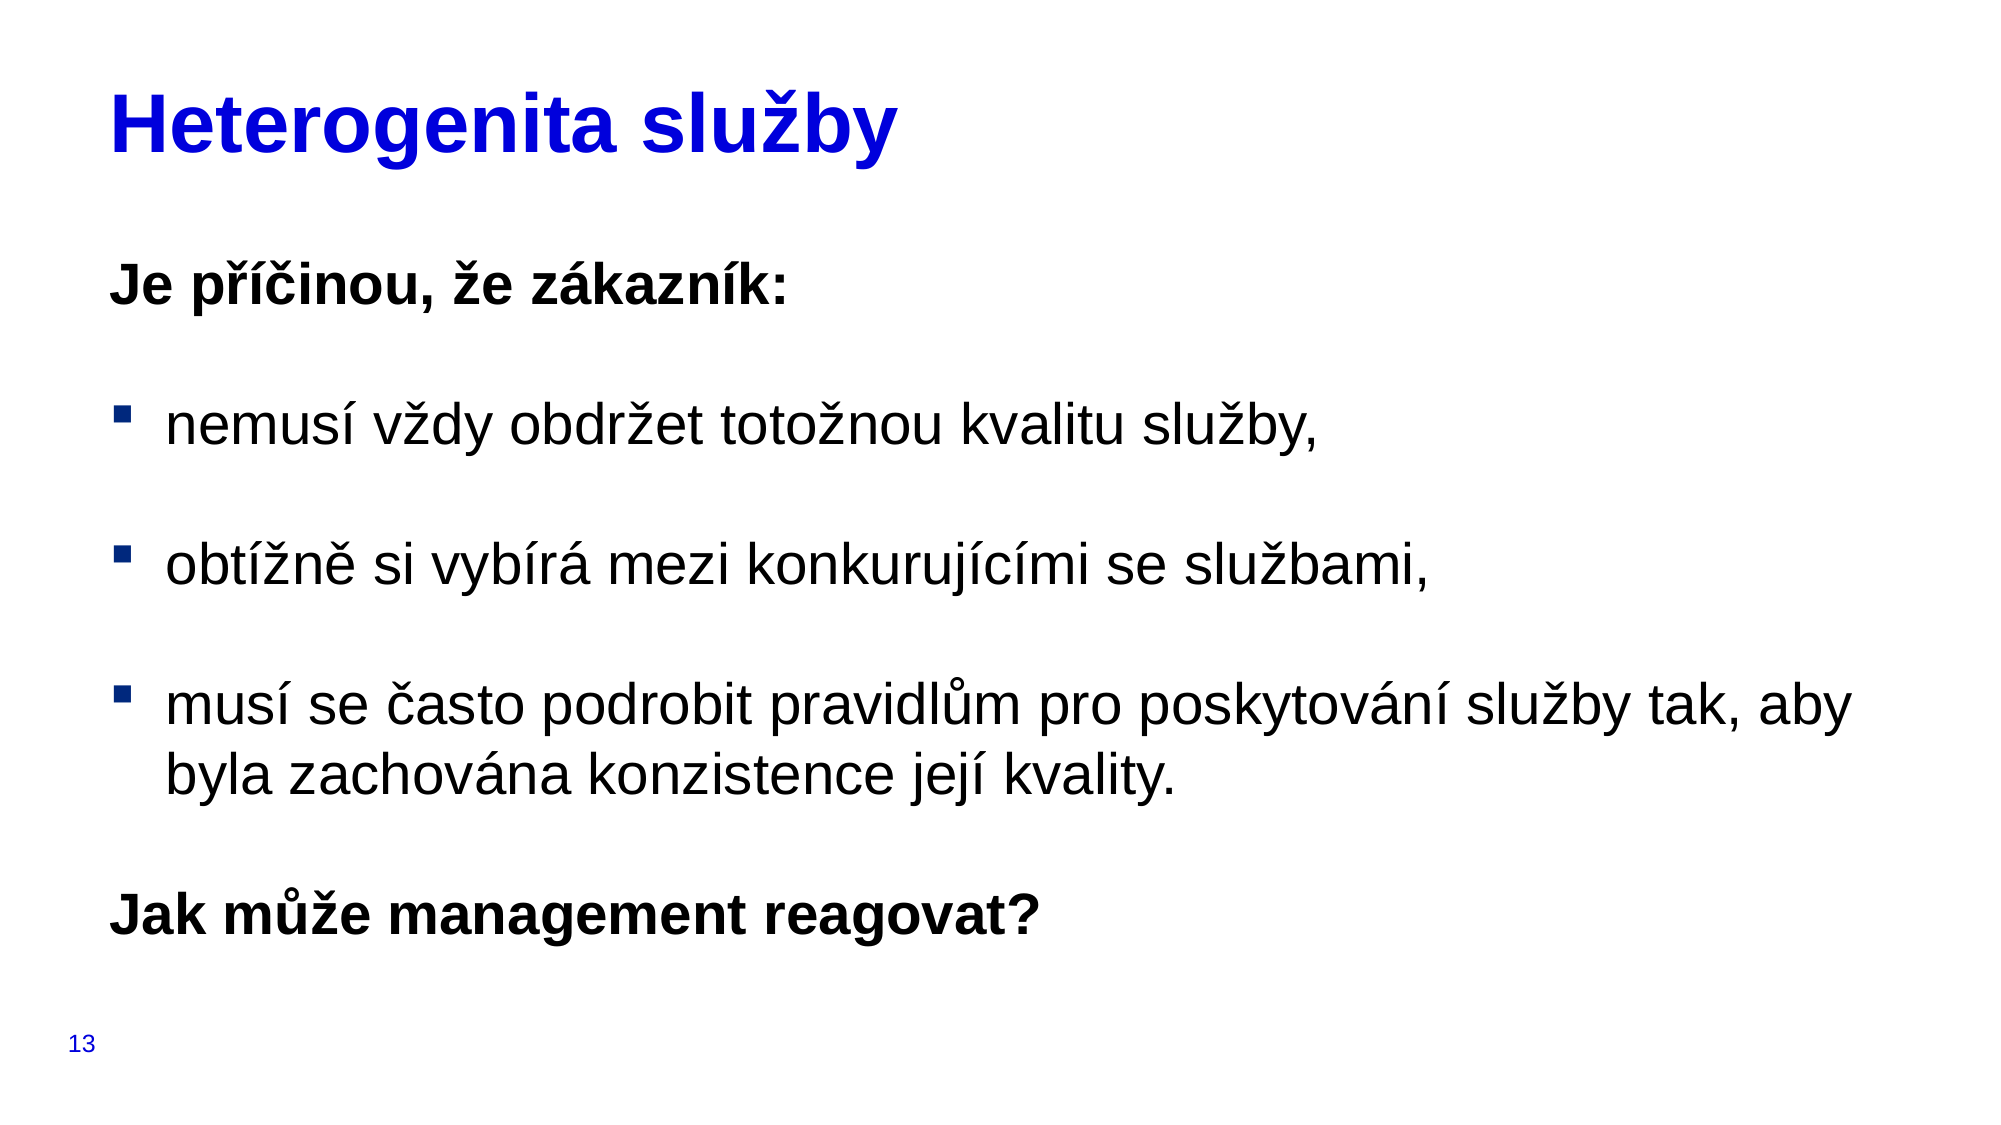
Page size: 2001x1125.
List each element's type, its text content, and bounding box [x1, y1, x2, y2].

slide_number 13 [67, 1021, 110, 1063]
title Heterogenita služby [109, 85, 1436, 192]
list Je příčinou, že zákazník: nemusí vždy obdržet totožnou kvalitu služby, obtížně si vybírá mezi konkurujícími se službami, musí se často podrobit pravidlům pro poskytování služby tak, aby byla zachována konzistence její kvality. Jak může management reagovat? [109, 246, 1864, 922]
